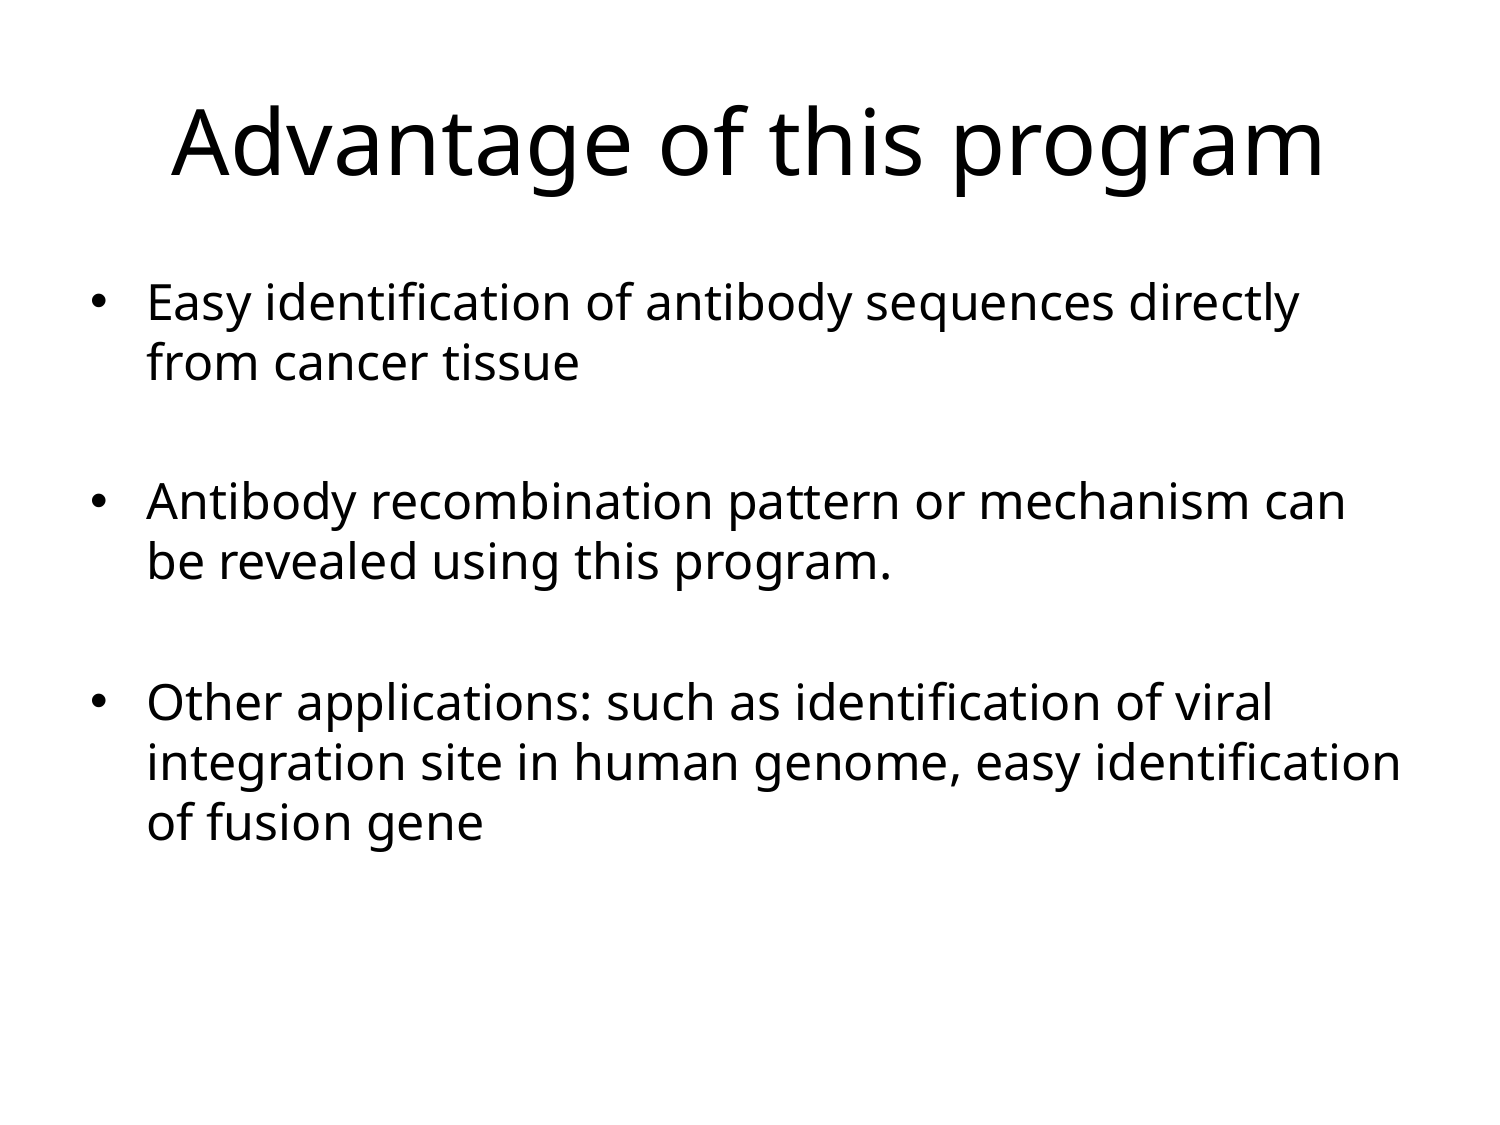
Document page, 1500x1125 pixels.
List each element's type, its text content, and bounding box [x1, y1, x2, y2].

list Easy identification of antibody sequences directly from cancer tissue Antibody recombination pattern or mechanism can be revealed using this program. Other applications: such as identification of viral integration site in human genome, easy identification of fusion gene [75, 262, 1425, 1005]
title Advantage of this program [75, 45, 1425, 233]
